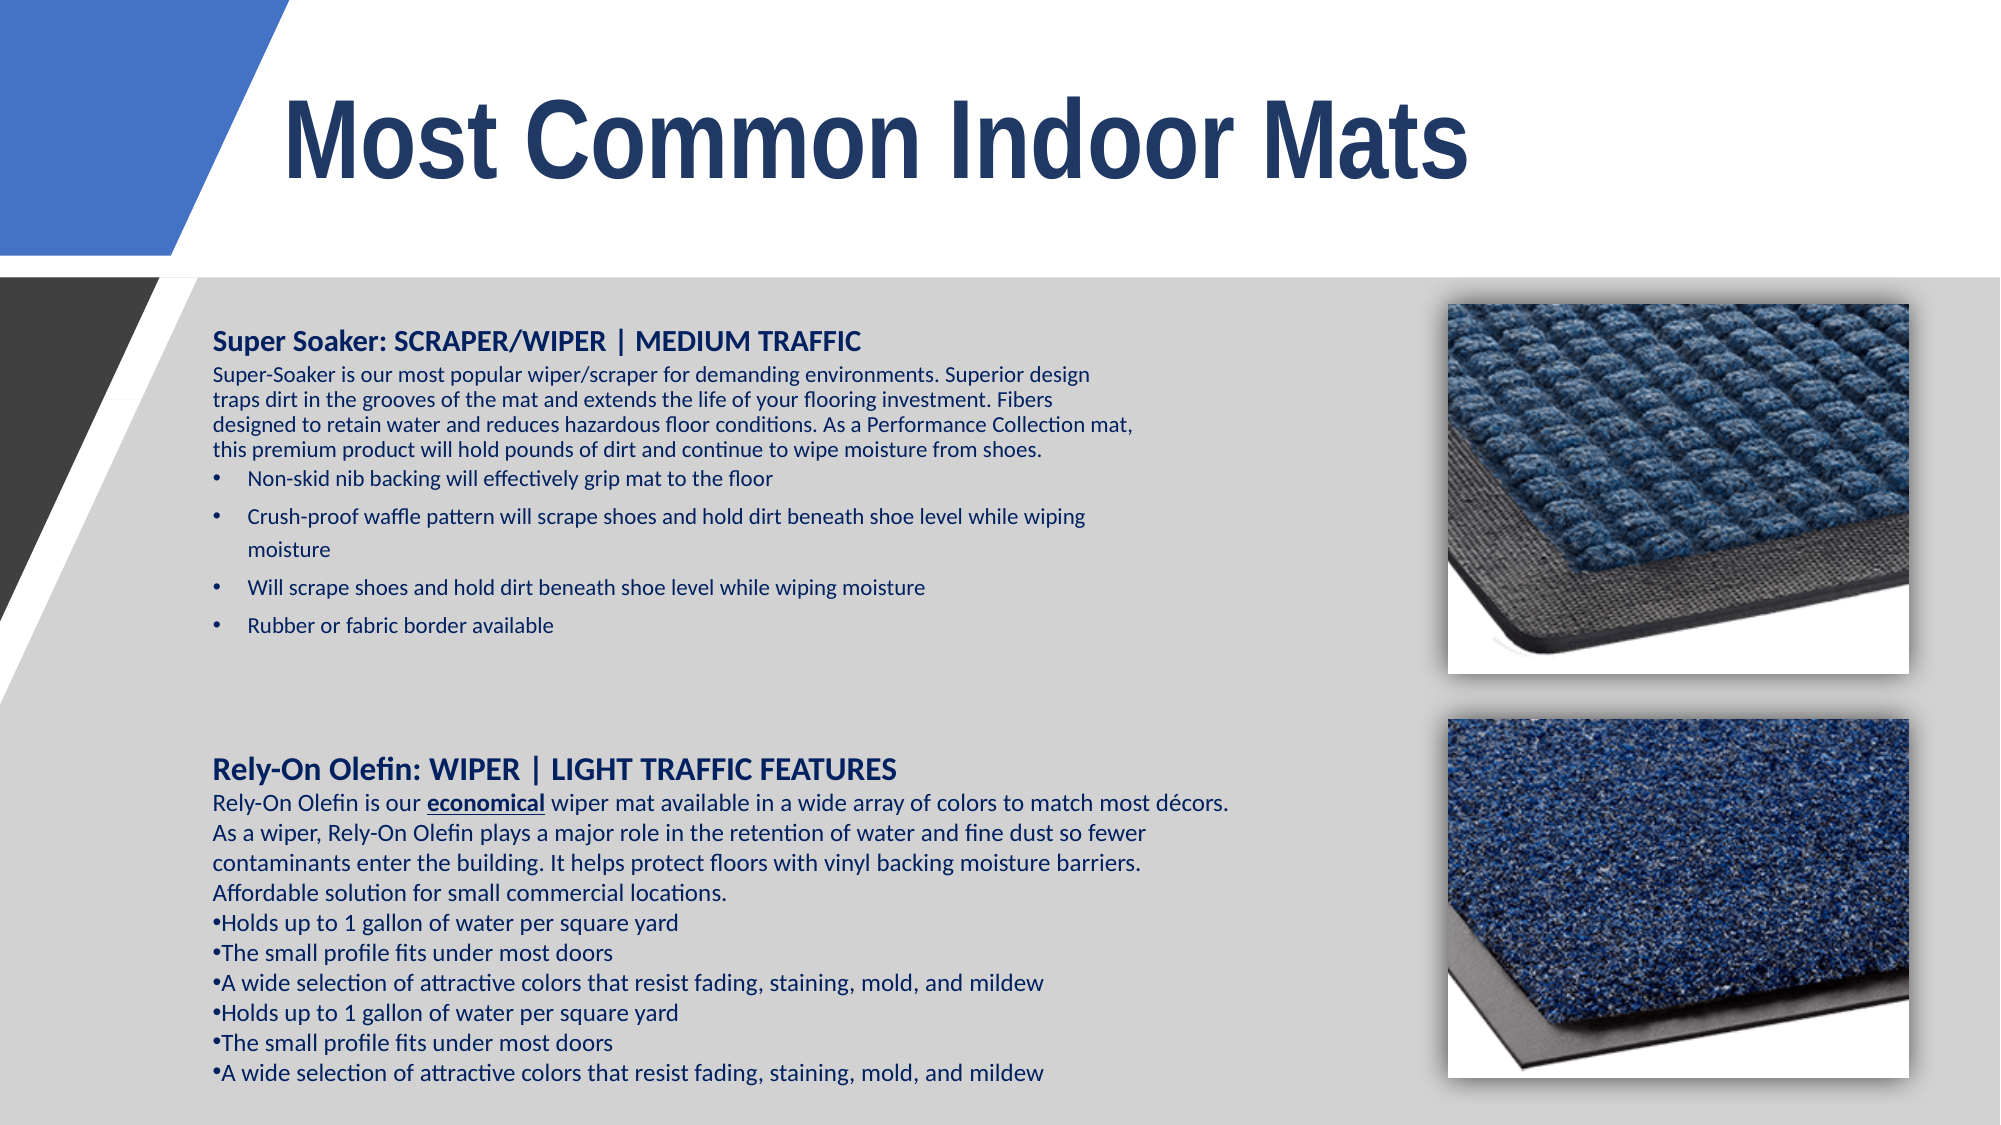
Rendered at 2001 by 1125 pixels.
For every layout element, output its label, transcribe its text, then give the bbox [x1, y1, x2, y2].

title Most Common Indoor Mats [268, 28, 1958, 255]
picture [1448, 304, 1909, 674]
text_box [0, 276, 2000, 1125]
text_box [0, 0, 291, 257]
text_box Rely-On Olefin: WIPER | LIGHT TRAFFIC FEATURES Rely-On Olefin is our economical wiper mat available in a wide array of colors to match most décors. As a wiper, Rely-On Olefin plays a major role in the retention of water and fine dust so fewer contaminants enter the building. It helps protect floors with vinyl backing moisture barriers. Affordable solution for small commercial locations. Holds up to 1 gallon of water per square yard The small profile fits under most doors A wide selection of attractive colors that resist fading, staining, mold, and mildew Holds up to 1 gallon of water per square yard The small profile fits under most doors A wide selection of attractive colors that resist fading, staining, mold, and mildew [197, 719, 1262, 1125]
text_box [0, 276, 162, 622]
list Super Soaker: SCRAPER/WIPER | MEDIUM TRAFFIC Super-Soaker is our most popular wiper/scraper for demanding environments. Superior design traps dirt in the grooves of the mat and extends the life of your flooring investment. Fibers designed to retain water and reduces hazardous floor conditions. As a Performance Collection mat, this premium product will hold pounds of dirt and continue to wipe moisture from shoes. Non-skid nib backing will effectively grip mat to the floor Crush-proof waffle pattern will scrape shoes and hold dirt beneath shoe level while wiping moisture Will scrape shoes and hold dirt beneath shoe level while wiping moisture Rubber or fabric border available [197, 317, 1158, 702]
picture [1448, 719, 1909, 1078]
